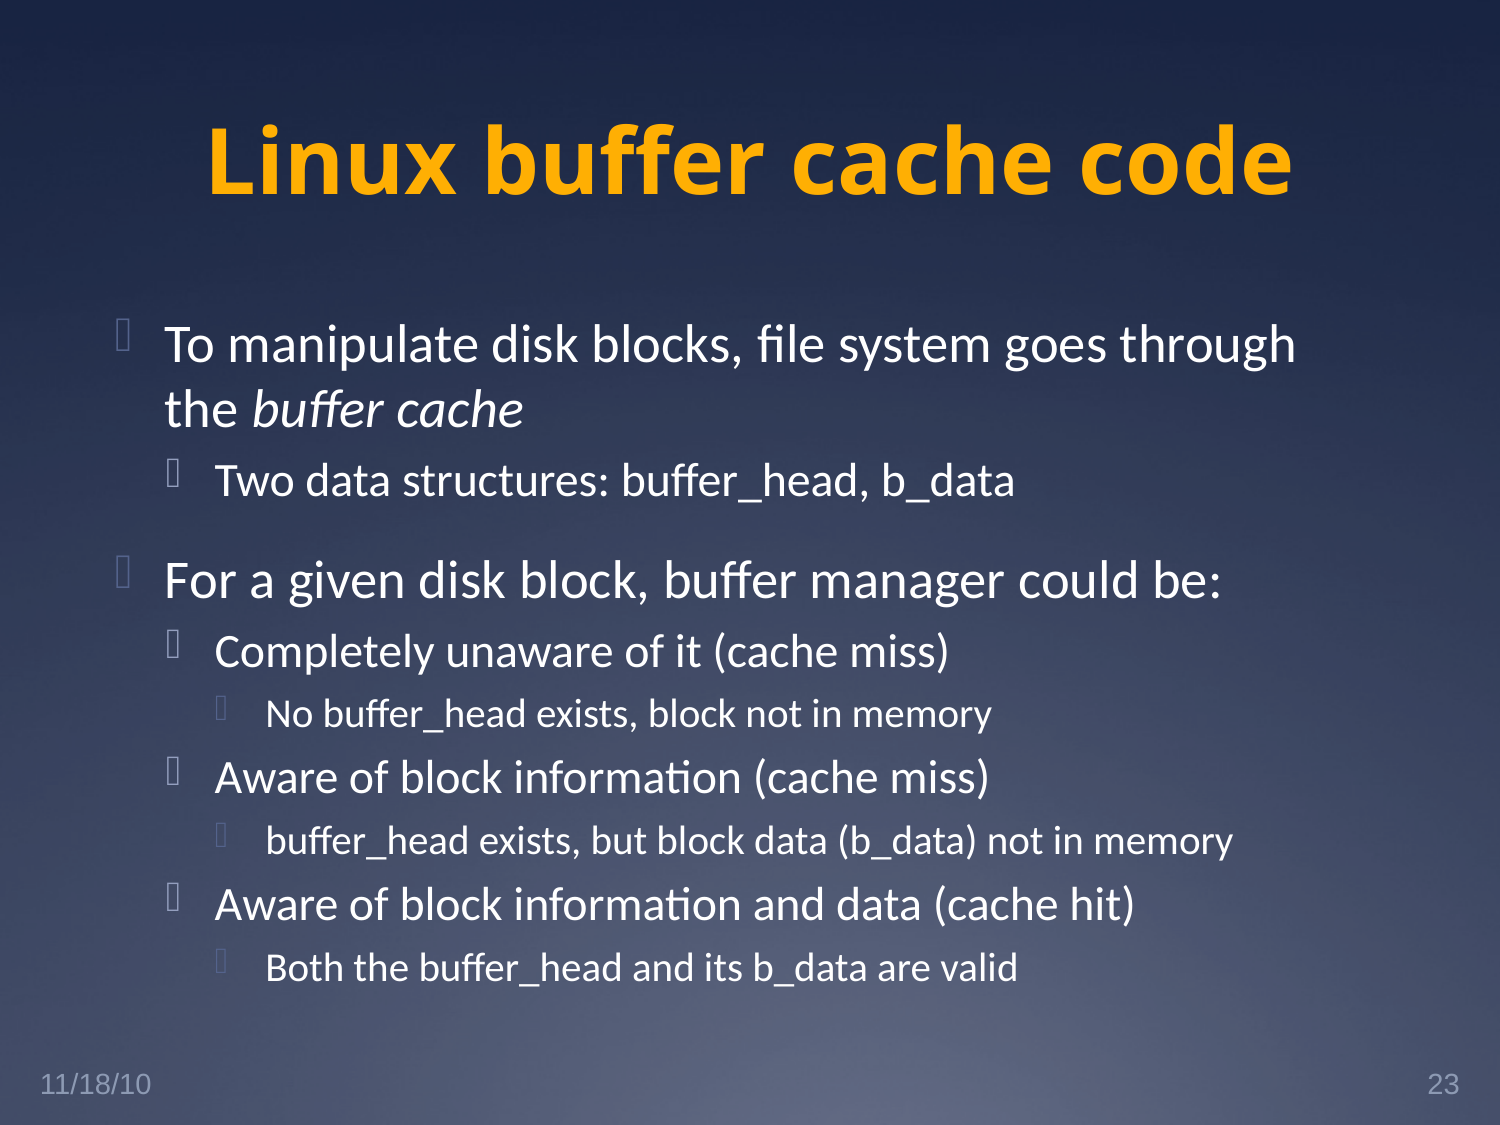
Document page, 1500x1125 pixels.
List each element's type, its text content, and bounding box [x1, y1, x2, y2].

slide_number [24, 1052, 288, 1113]
title Linux buffer cache code [37, 95, 1463, 225]
list To manipulate disk blocks, file system goes through the buffer cache Two data structures: buffer_head, b_data For a given disk block, buffer manager could be: Completely unaware of it (cache miss) No buffer_head exists, block not in memory Aware of block information (cache miss) buffer_head exists, but block data (b_data) not in memory Aware of block information and data (cache hit) Both the buffer_head and its b_data are valid [99, 299, 1400, 1005]
slide_number 23 [1374, 1052, 1475, 1113]
